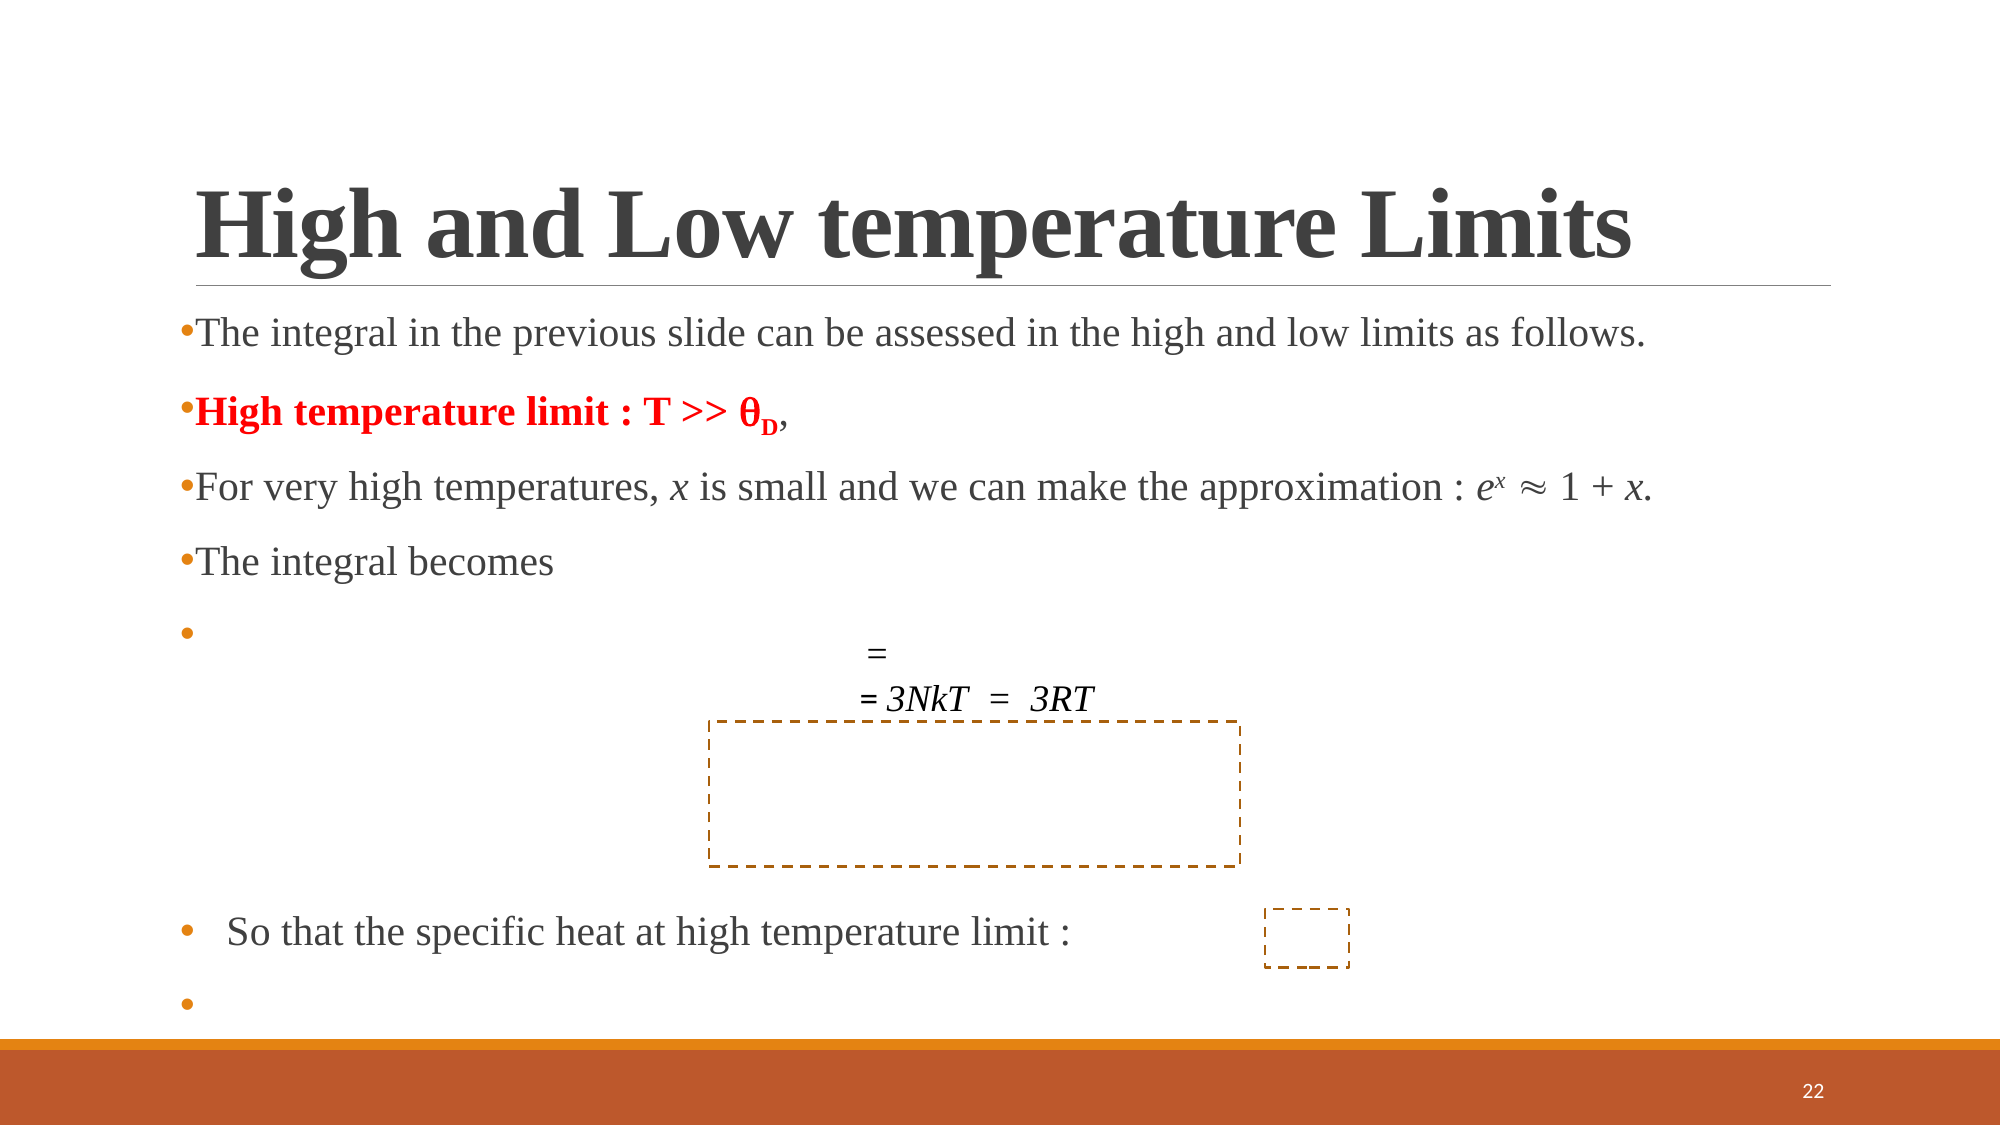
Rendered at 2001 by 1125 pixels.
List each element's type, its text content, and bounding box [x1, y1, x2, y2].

text_box [708, 720, 1241, 868]
title High and Low temperature Limits [180, 47, 1830, 285]
slide_number 22 [1624, 1059, 1840, 1120]
text_box [1264, 908, 1350, 969]
